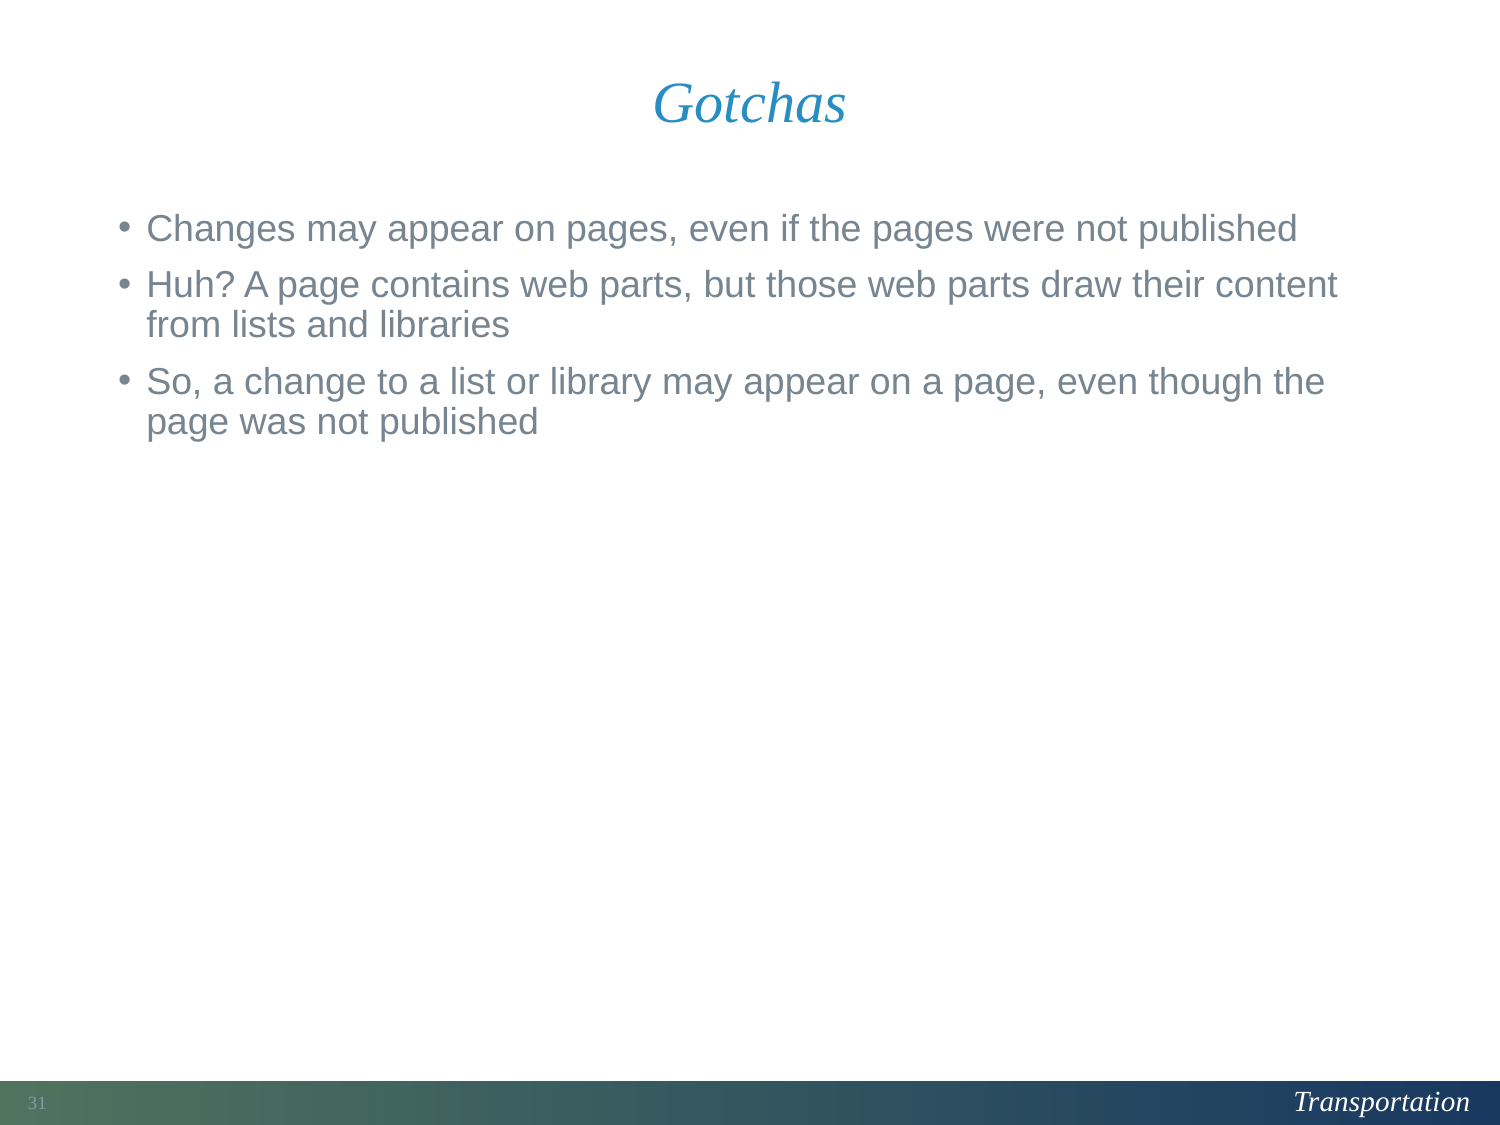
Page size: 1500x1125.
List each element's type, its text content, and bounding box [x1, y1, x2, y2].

slide_number 217 [12, 1091, 351, 1114]
title Gotchas [103, 16, 1397, 191]
list Changes may appear on pages, even if the pages were not published Huh? A page contains web parts, but those web parts draw their content from lists and libraries So, a change to a list or library may appear on a page, even though the page was not published [103, 201, 1397, 1025]
